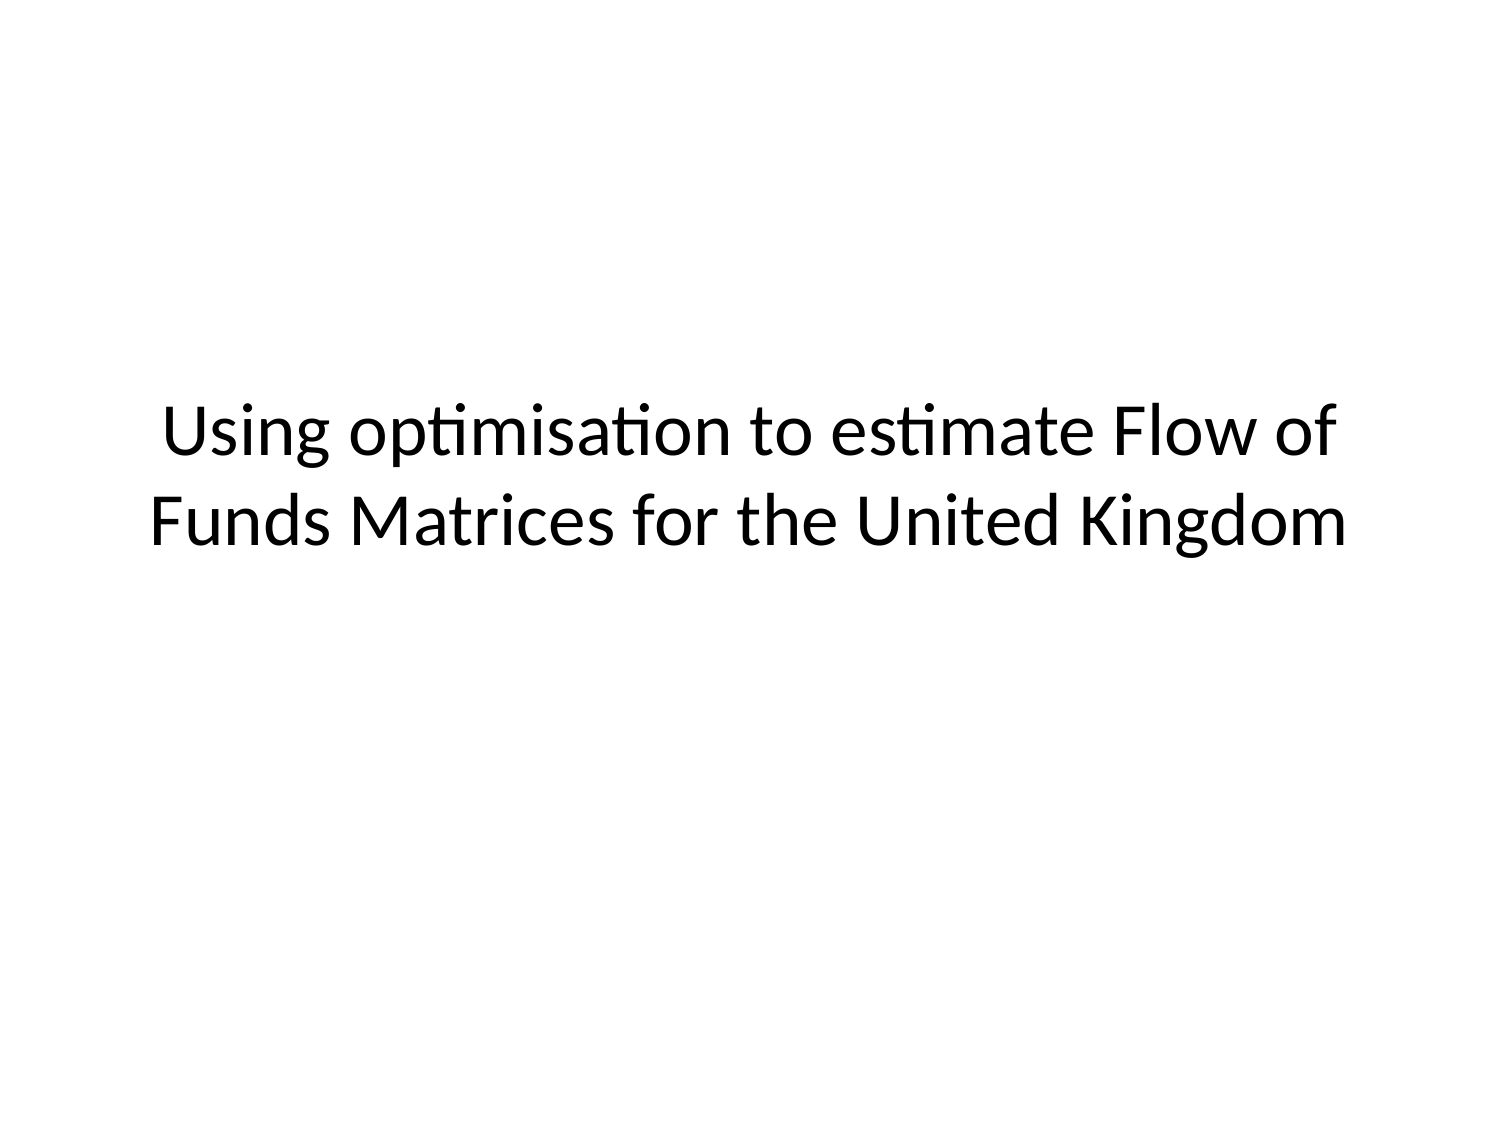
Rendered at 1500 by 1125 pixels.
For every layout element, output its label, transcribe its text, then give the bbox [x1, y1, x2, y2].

title Using optimisation to estimate Flow of Funds Matrices for the United Kingdom [112, 349, 1388, 591]
